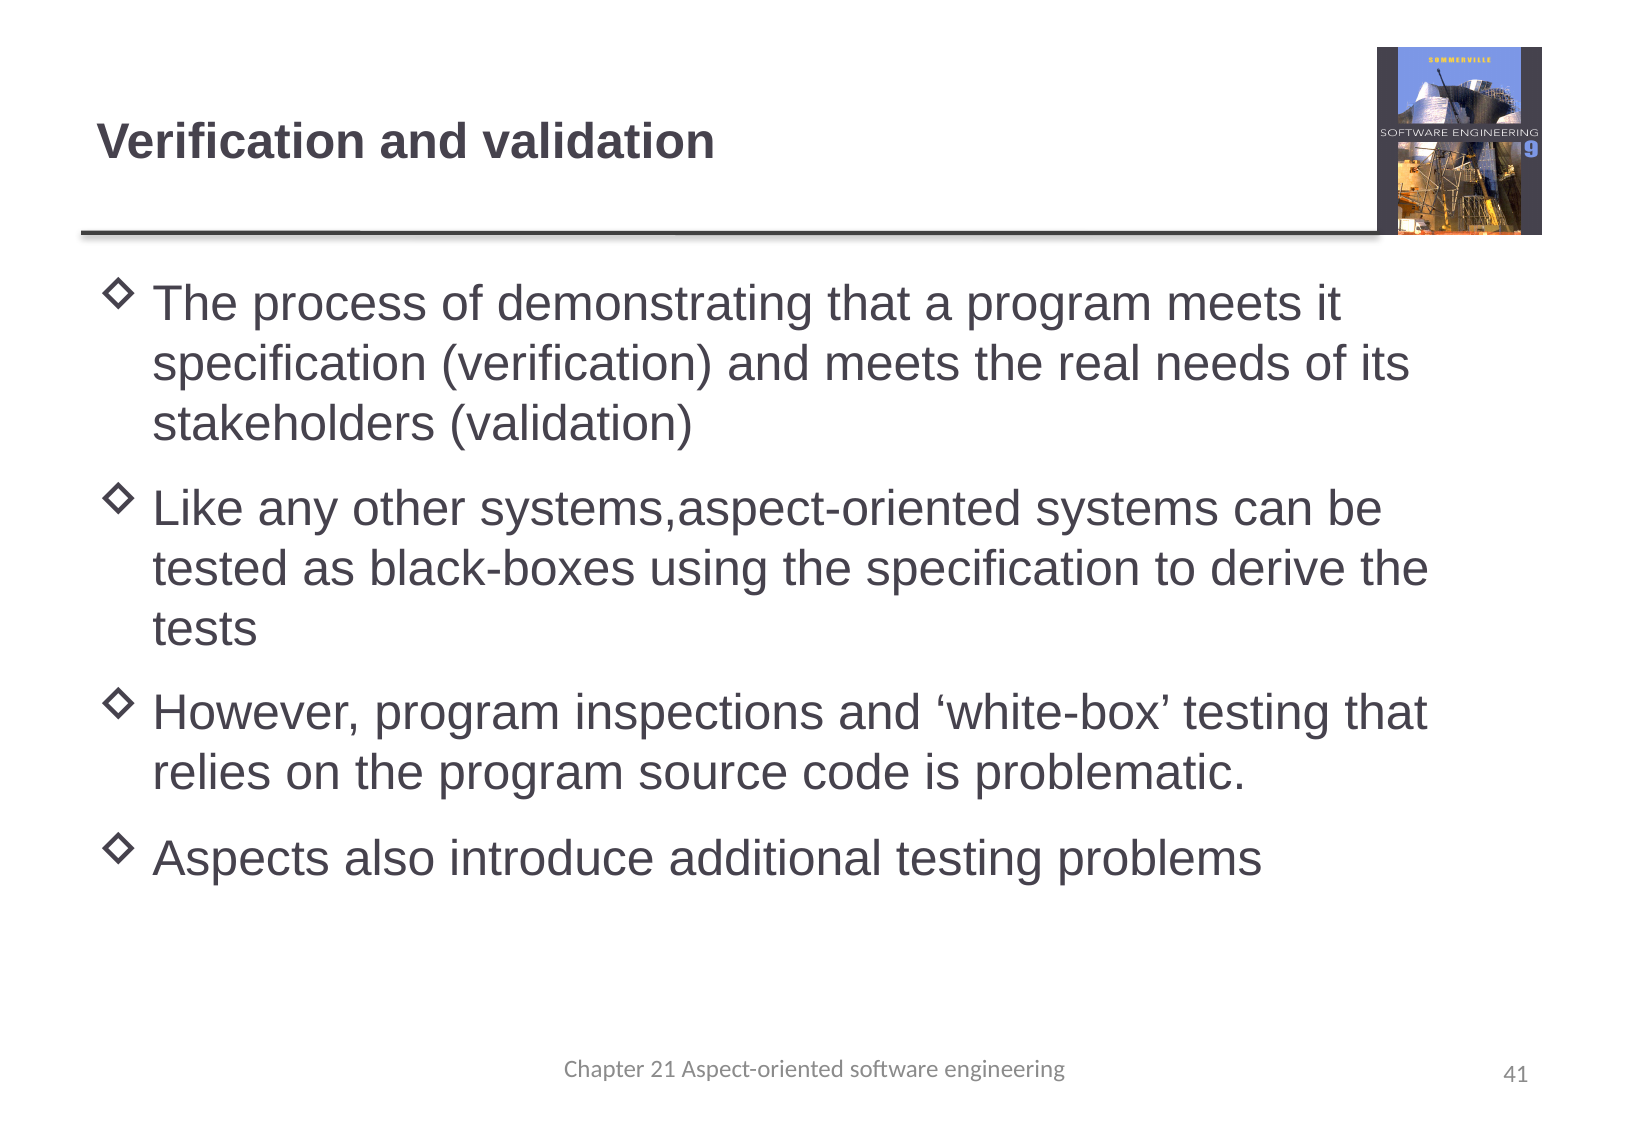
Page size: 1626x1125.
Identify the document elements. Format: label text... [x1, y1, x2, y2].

list The process of demonstrating that a program meets it specification (verification) and meets the real needs of its stakeholders (validation) Like any other systems,aspect-oriented systems can be tested as black-boxes using the specification to derive the tests However, program inspections and ‘white-box’ testing that relies on the program source code is problematic. Aspects also introduce additional testing problems [81, 262, 1544, 1005]
title Verification and validation [80, 44, 1378, 233]
slide_number 41 [1164, 1042, 1544, 1103]
footer Chapter 21 Aspect-oriented software engineering [505, 1037, 1125, 1098]
picture [1378, 47, 1542, 235]
